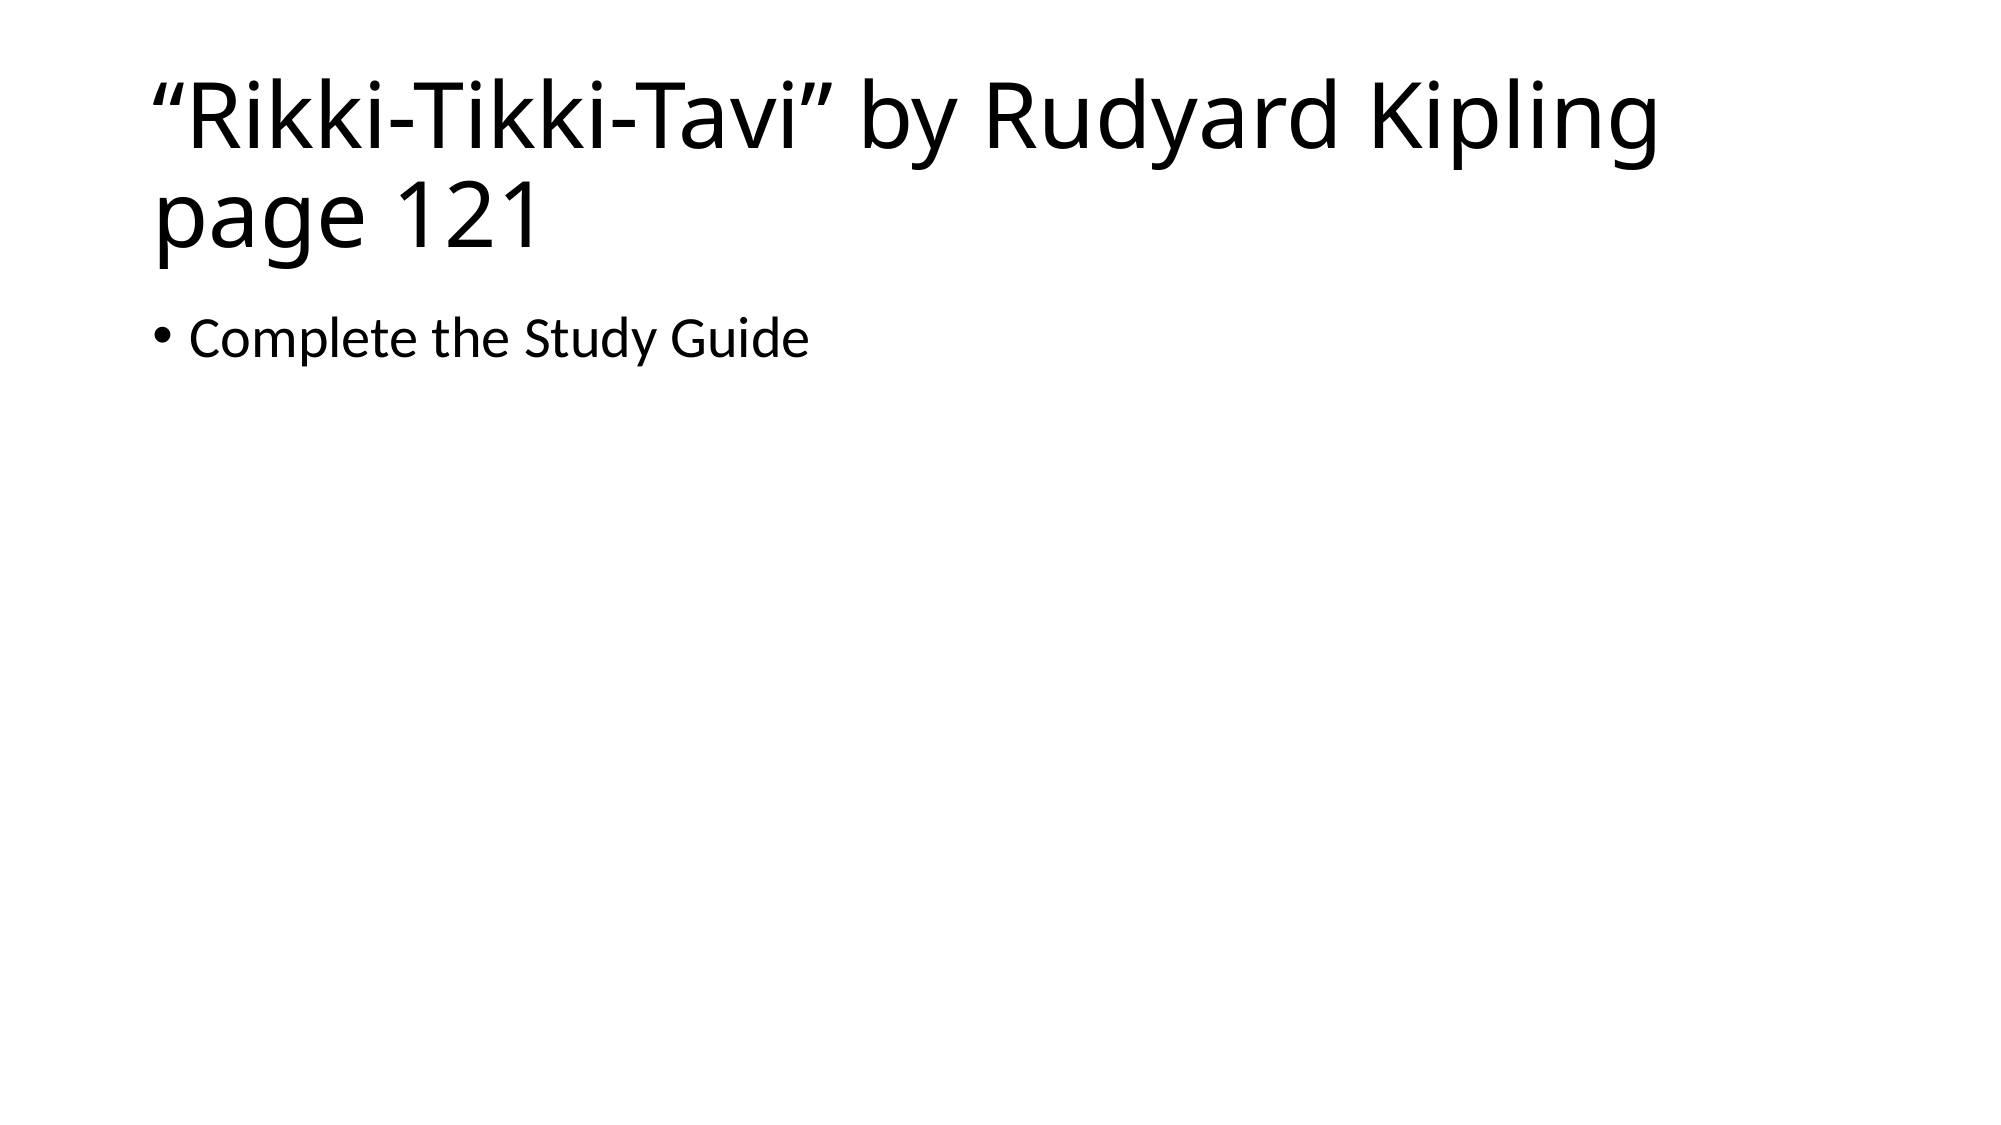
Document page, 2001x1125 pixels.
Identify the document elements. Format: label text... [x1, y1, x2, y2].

list Complete the Study Guide [137, 299, 1863, 1014]
title “Rikki-Tikki-Tavi” by Rudyard Kipling page 121 [137, 59, 1863, 278]
